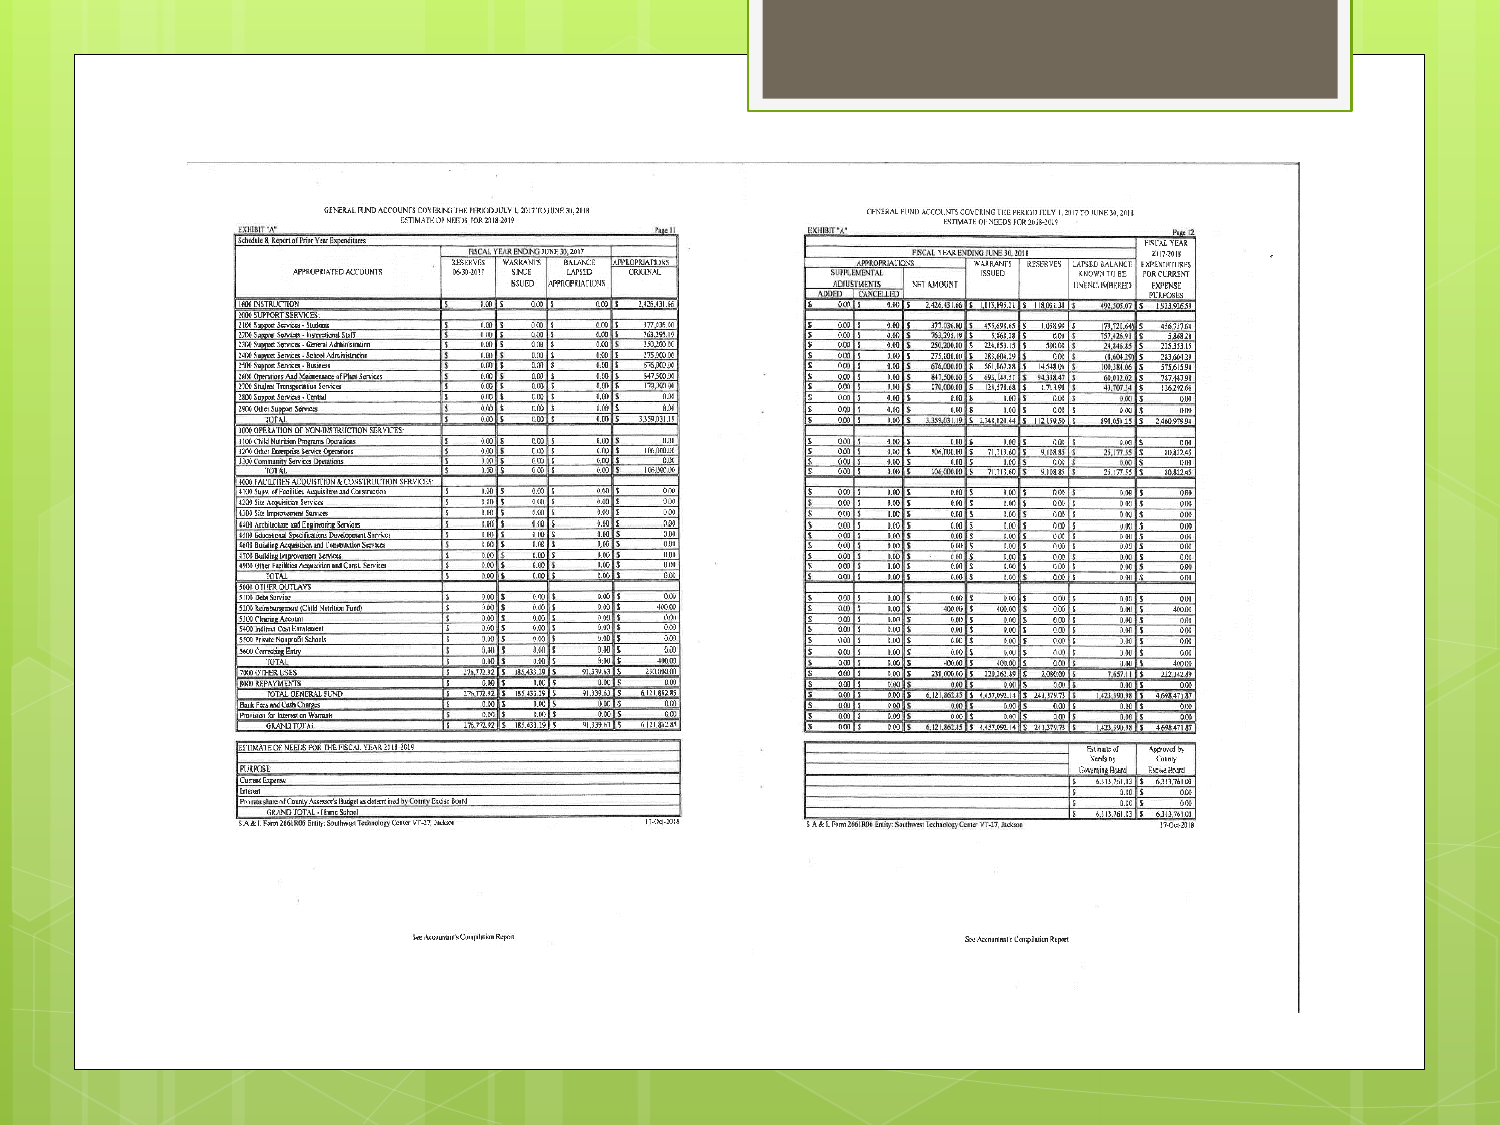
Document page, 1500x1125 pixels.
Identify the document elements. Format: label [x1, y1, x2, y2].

list [187, 162, 1301, 1013]
